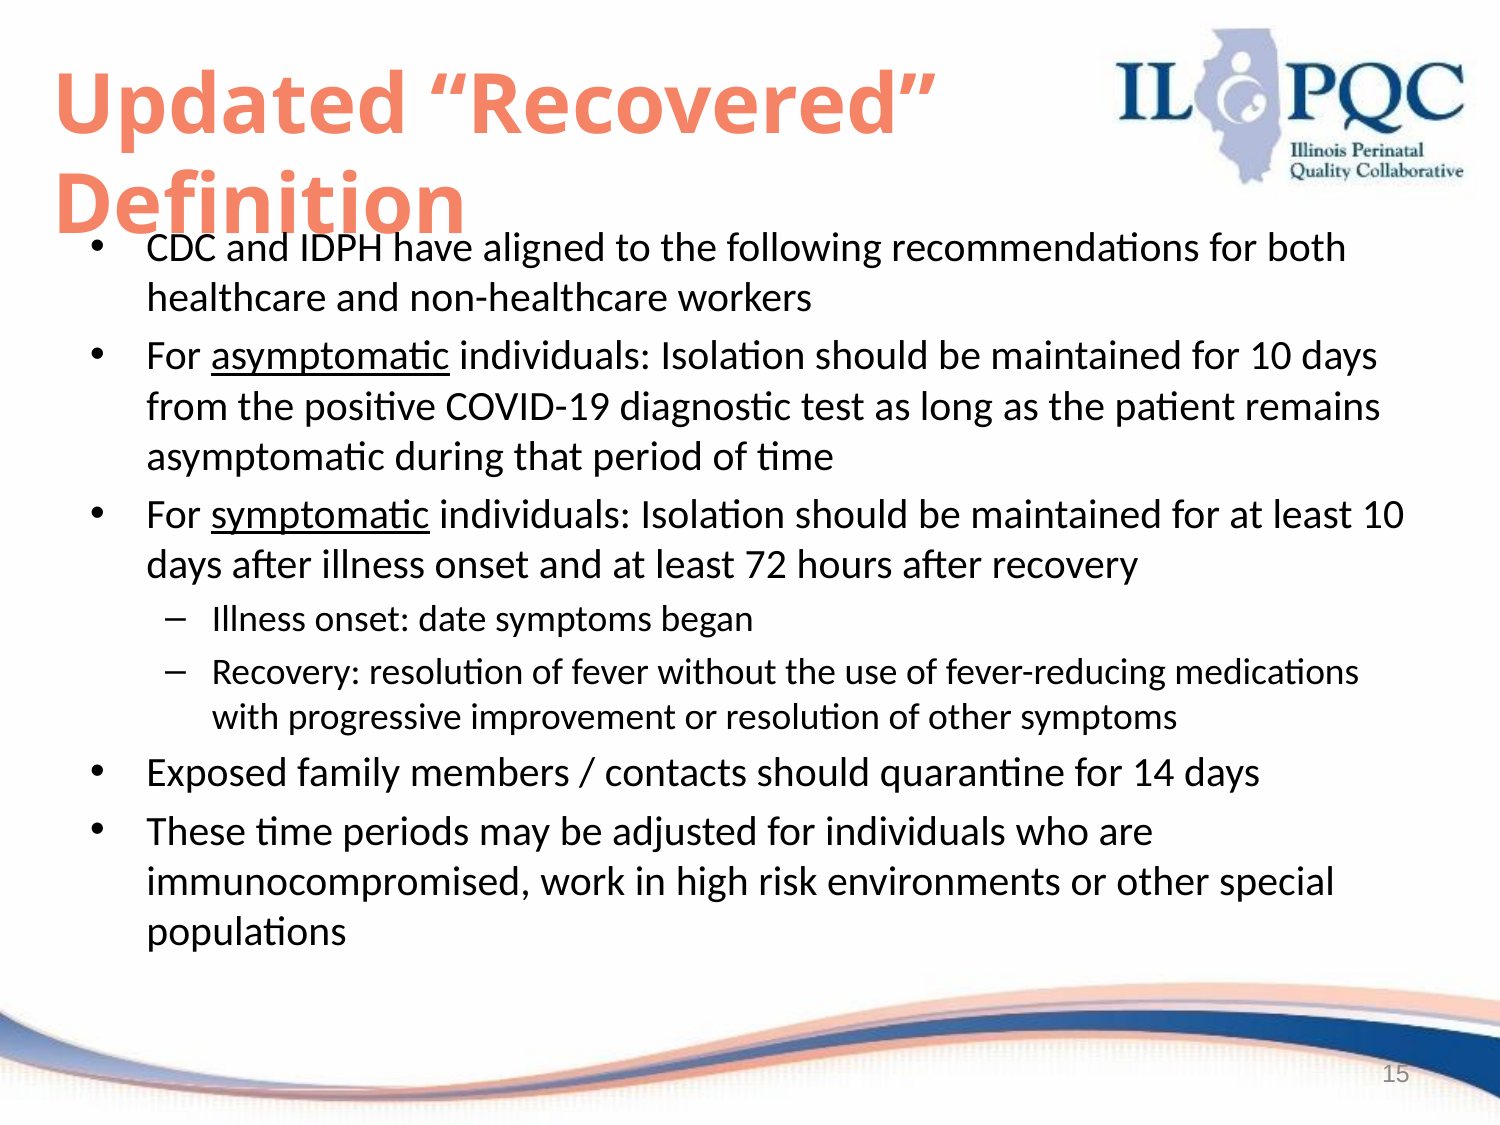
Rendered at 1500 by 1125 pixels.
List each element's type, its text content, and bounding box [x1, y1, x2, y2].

title Updated “Recovered” Definition [37, 56, 1388, 244]
picture [0, 0, 1500, 1125]
slide_number 15 [1074, 1042, 1425, 1103]
list CDC and IDPH have aligned to the following recommendations for both healthcare and non-healthcare workers For asymptomatic individuals: Isolation should be maintained for 10 days from the positive COVID-19 diagnostic test as long as the patient remains asymptomatic during that period of time For symptomatic individuals: Isolation should be maintained for at least 10 days after illness onset and at least 72 hours after recovery Illness onset: date symptoms began Recovery: resolution of fever without the use of fever-reducing medications with progressive improvement or resolution of other symptoms Exposed family members / contacts should quarantine for 14 days These time periods may be adjusted for individuals who are immunocompromised, work in high risk environments or other special populations [75, 212, 1425, 955]
